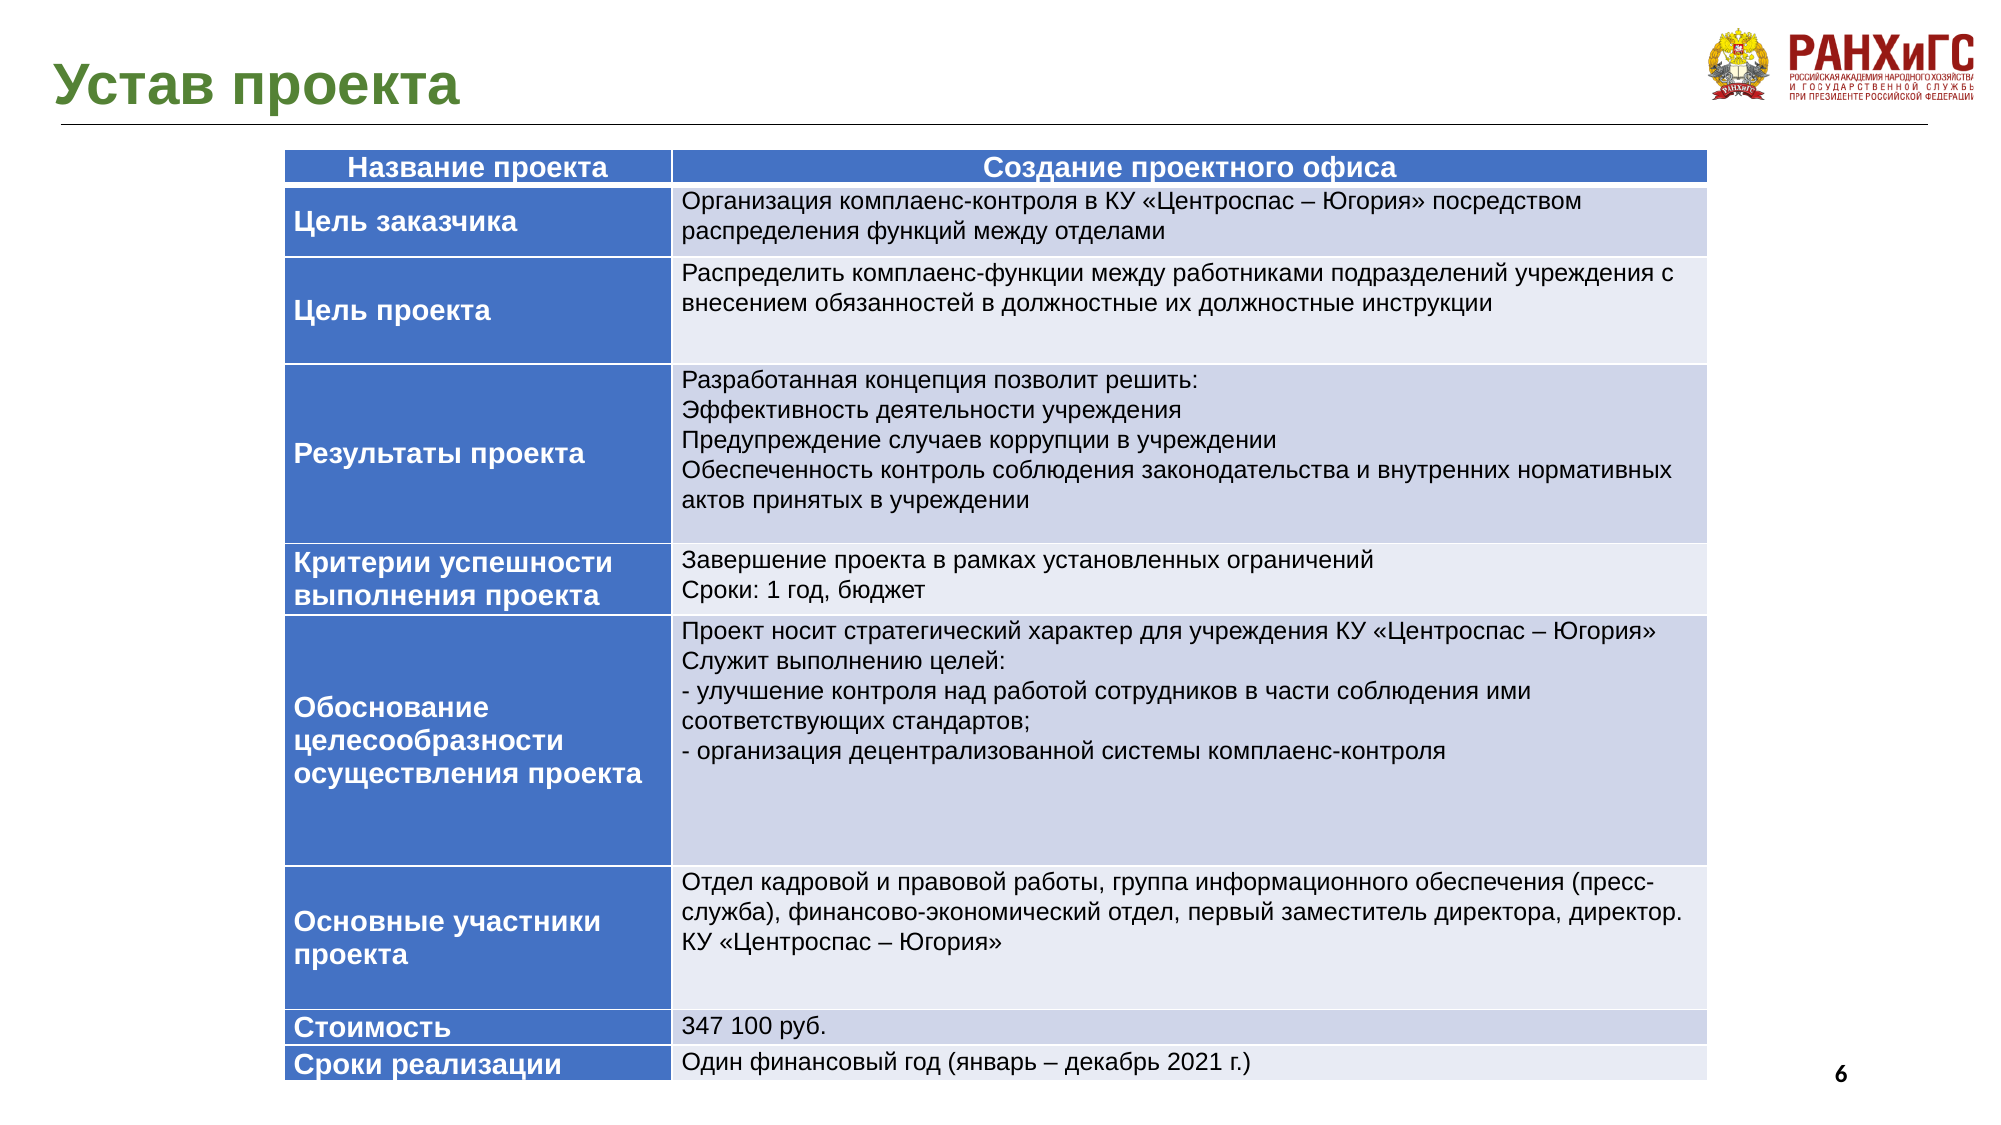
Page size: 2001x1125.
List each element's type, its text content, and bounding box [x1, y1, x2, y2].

table_cell Проект носит стратегический характер для учреждения КУ «Центроспас – Югория» Служит выполнению целей: - улучшение контроля над работой сотрудников в части соблюдения ими соответствующих стандартов; - организация децентрализованной системы комплаенс-контроля [673, 616, 1707, 865]
table_cell Разработанная концепция позволит решить: Эффективность деятельности учреждения Предупреждение случаев коррупции в учреждении Обеспеченность контроль соблюдения законодательства и внутренних нормативных актов принятых в учреждении [673, 365, 1707, 543]
table_cell Распределить комплаенс-функции между работниками подразделений учреждения с внесением обязанностей в должностные их должностные инструкции [673, 258, 1707, 363]
picture [1707, 28, 1974, 100]
table_cell Один финансовый год (январь – декабрь 2021 г.) [673, 1046, 1707, 1080]
table_cell Завершение проекта в рамках установленных ограничений Сроки: 1 год, бюджет [673, 544, 1707, 614]
table_cell Стоимость [285, 1010, 671, 1044]
table_header Создание проектного офиса [673, 150, 1707, 182]
table_cell Цель заказчика [285, 188, 671, 256]
table_cell 347 100 руб. [673, 1010, 1707, 1044]
table_cell Обоснование целесообразности осуществления проекта [285, 616, 671, 865]
table_header Название проекта [285, 150, 671, 182]
table_cell Сроки реализации [285, 1046, 671, 1080]
text_box Устав проекта [38, 0, 1696, 125]
table_cell Цель проекта [285, 258, 671, 363]
table_cell Критерии успешности выполнения проекта [285, 544, 671, 614]
table_cell Отдел кадровой и правовой работы, группа информационного обеспечения (пресс-служба), финансово-экономический отдел, первый заместитель директора, директор. КУ «Центроспас – Югория» [673, 867, 1707, 1009]
table_cell Основные участники проекта [285, 867, 671, 1009]
slide_number 6 [1412, 1042, 1863, 1103]
table_cell Результаты проекта [285, 365, 671, 543]
table_cell Организация комплаенс-контроля в КУ «Центроспас – Югория» посредством распределения функций между отделами [673, 188, 1707, 256]
